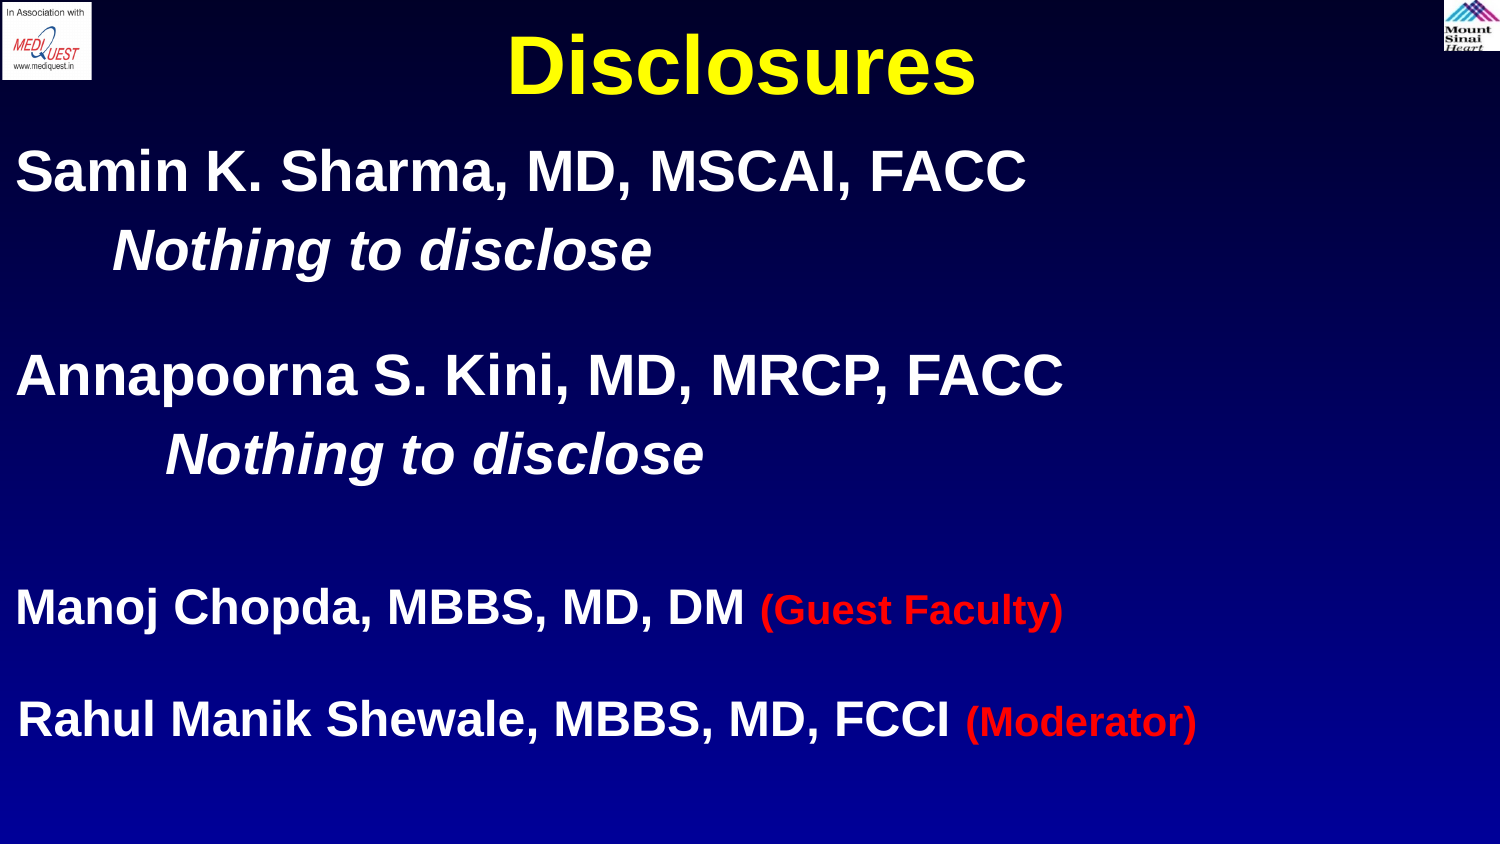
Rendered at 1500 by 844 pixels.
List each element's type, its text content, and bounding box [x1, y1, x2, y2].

text_box Samin K. Sharma, MD, MSCAI, FACC Nothing to disclose Annapoorna S. Kini, MD, MRCP, FACC Nothing to disclose Manoj Chopda, MBBS, MD, DM (Guest Faculty) [0, 133, 1500, 787]
picture [2, 2, 92, 80]
picture [1444, 0, 1500, 51]
text_box Rahul Manik Shewale, MBBS, MD, FCCI (Moderator) [0, 678, 1453, 754]
text_box Disclosures [0, 0, 1484, 122]
